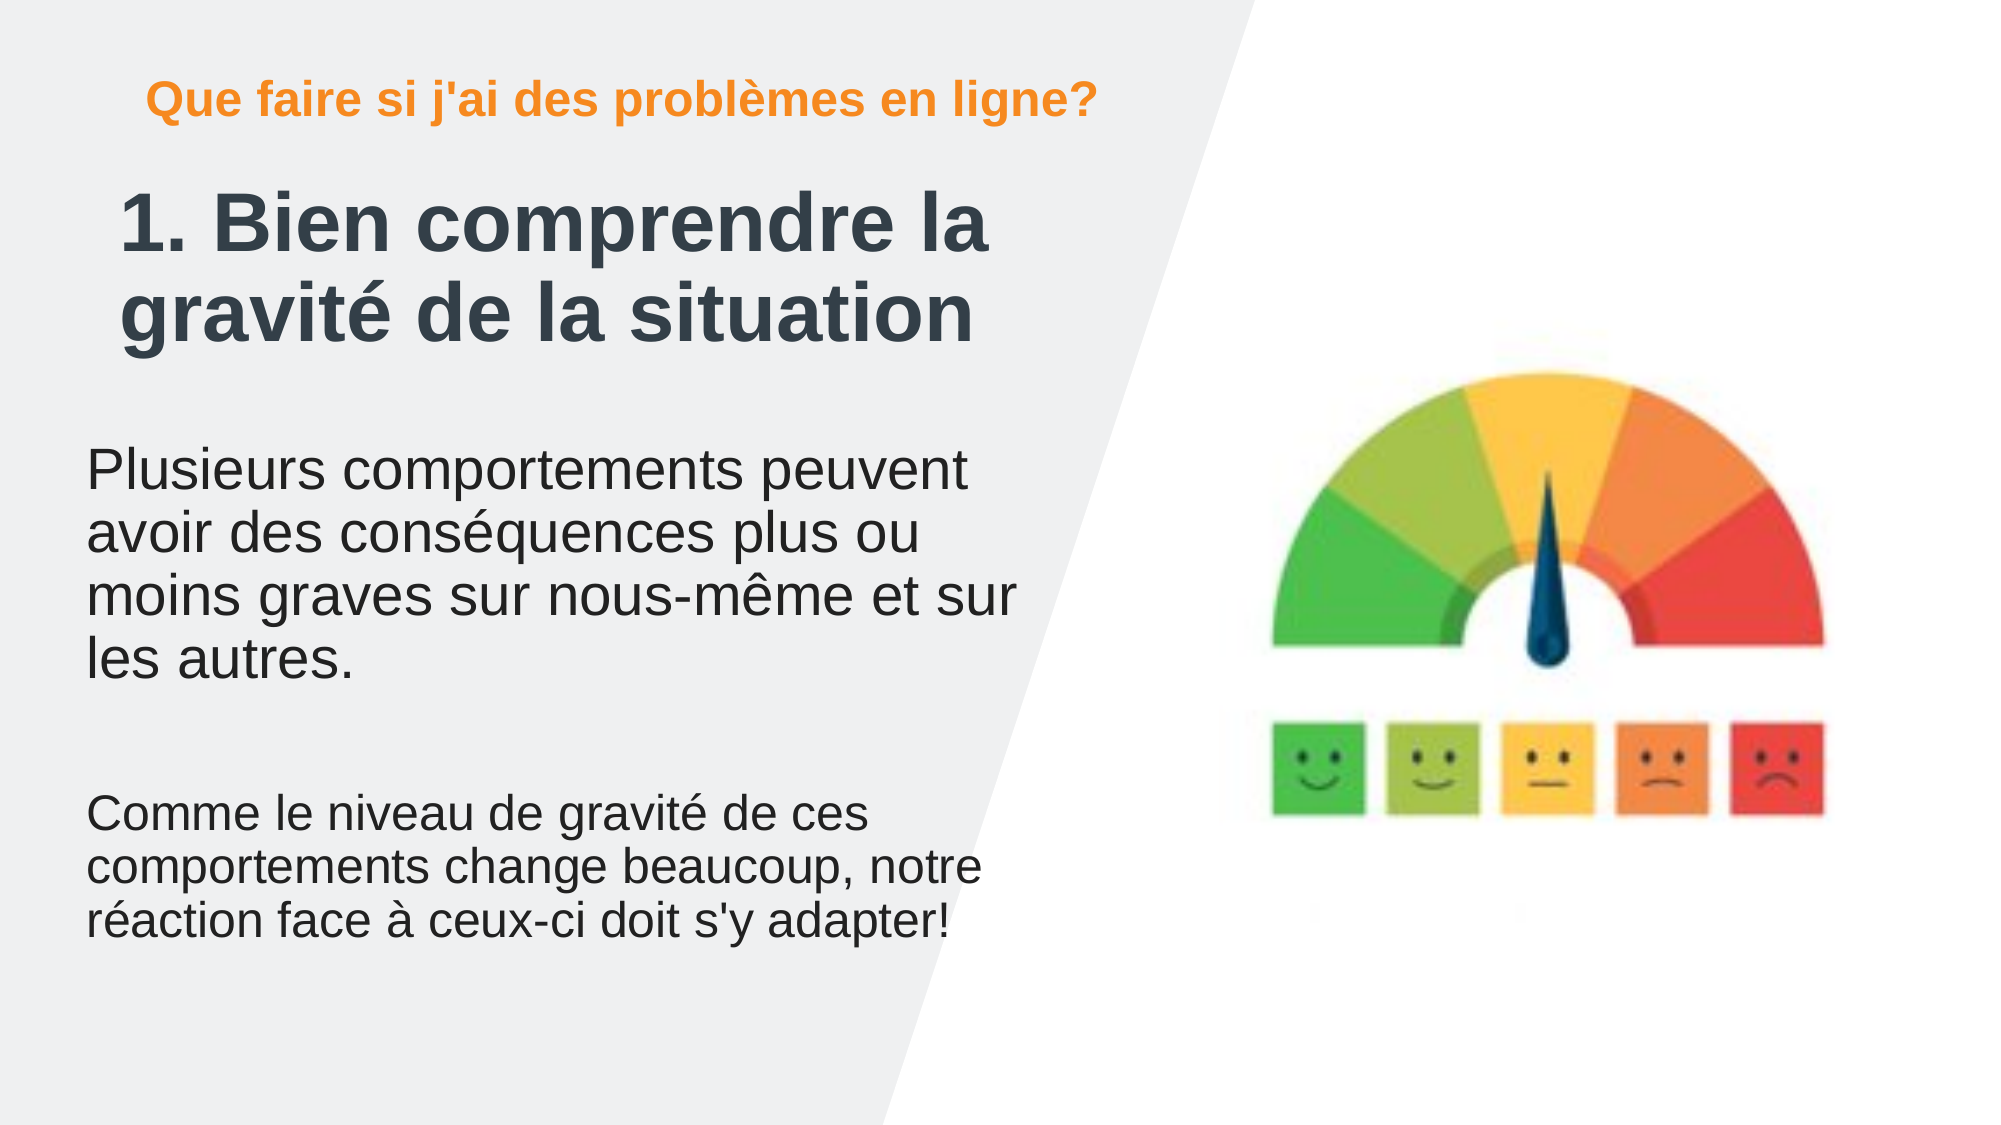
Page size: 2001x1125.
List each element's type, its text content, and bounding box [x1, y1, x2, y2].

picture [1219, 268, 1880, 923]
list Que faire si j'ai des problèmes en ligne? [145, 57, 1121, 127]
title 1. Bien comprendre la gravité de la situation [119, 179, 1095, 330]
list Plusieurs comportements peuvent avoir des conséquences plus ou moins graves sur nous-même et sur les autres. Comme le niveau de gravité de ces comportements change beaucoup, notre réaction face à ceux-ci doit s'y adapter! [86, 439, 1062, 1053]
